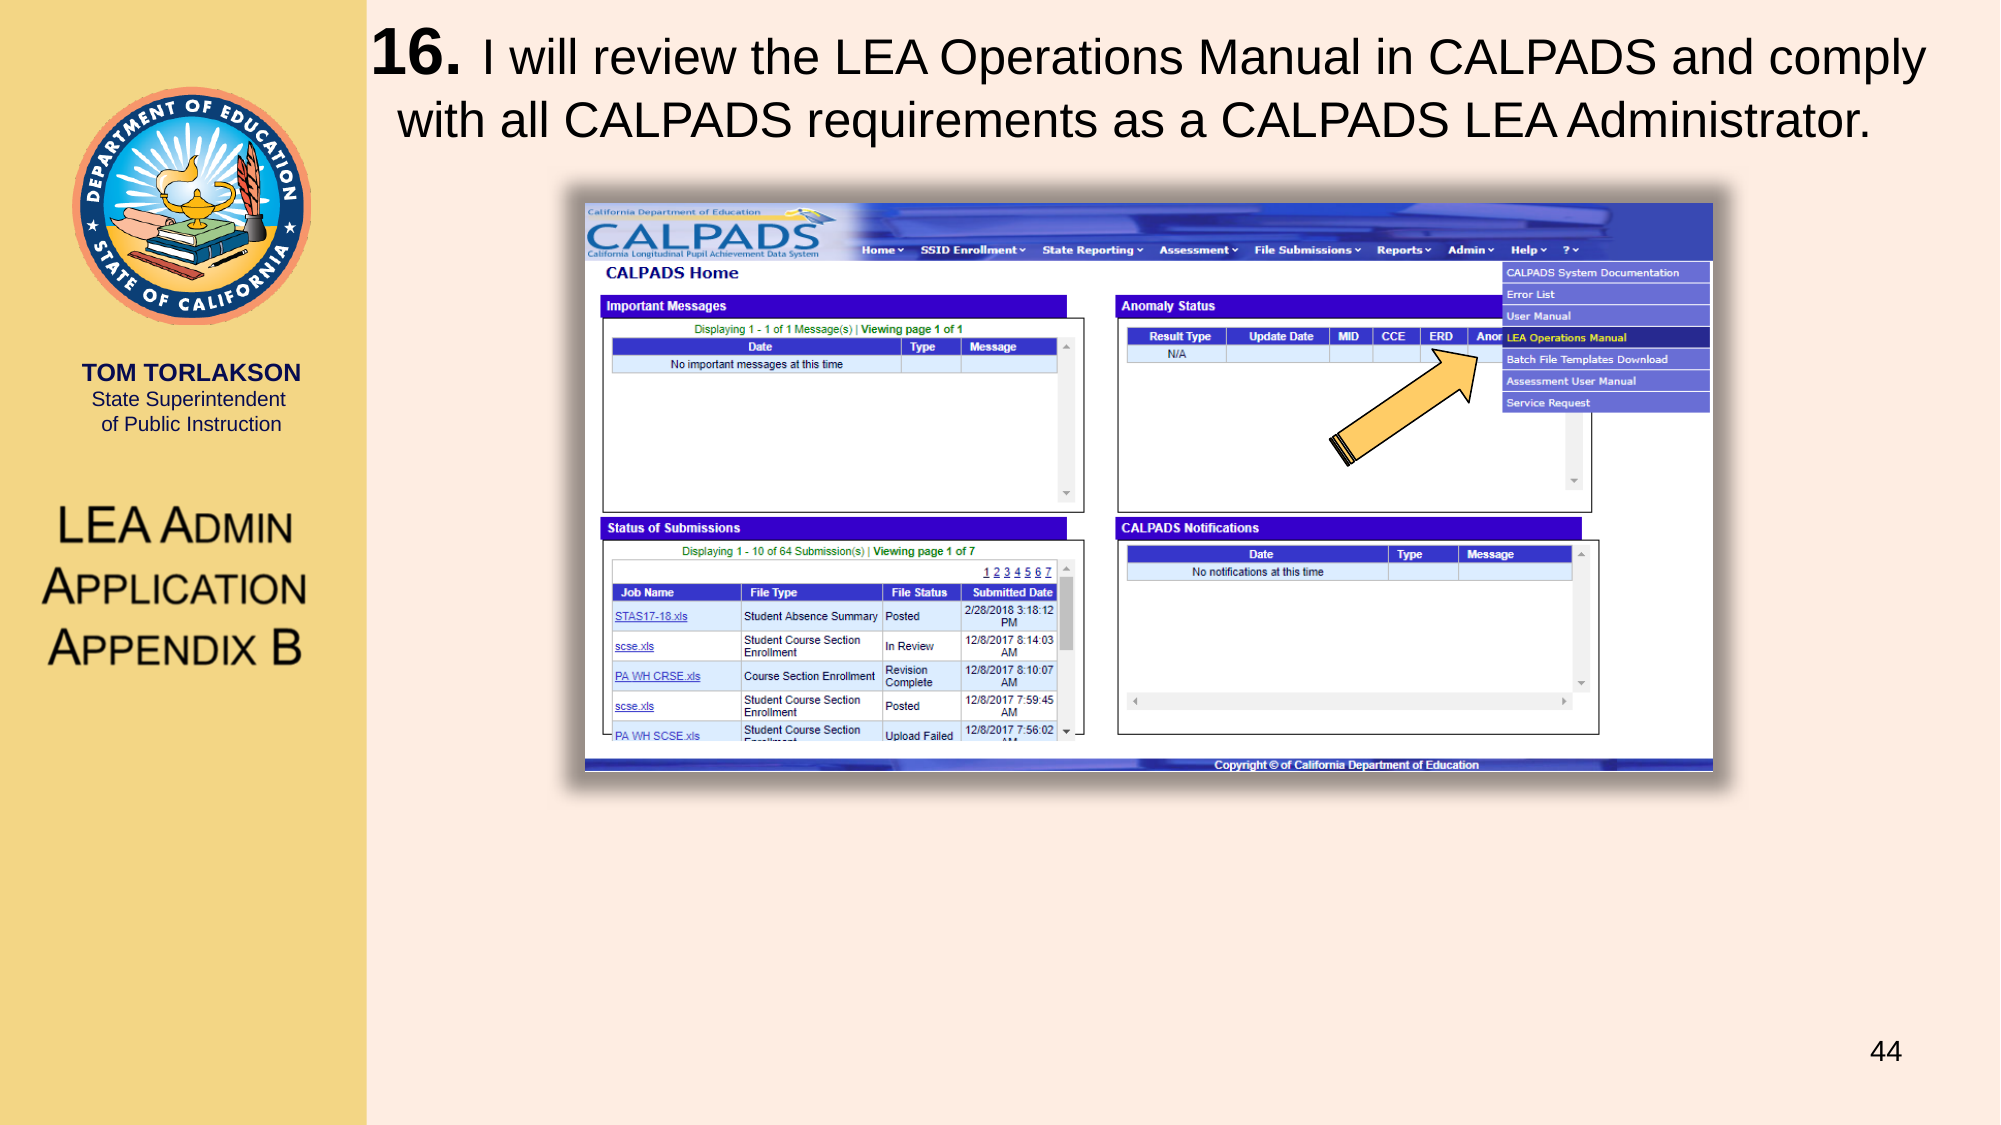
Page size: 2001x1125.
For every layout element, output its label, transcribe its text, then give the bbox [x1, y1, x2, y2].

picture [585, 203, 1713, 772]
slide_number 44 [1551, 1025, 1918, 1100]
picture [72, 86, 311, 325]
picture [0, 478, 394, 708]
list 16. I will review the LEA Operations Manual in CALPADS and comply with all CALPADS requirements as a CALPADS LEA Administrator. [334, 0, 1964, 227]
